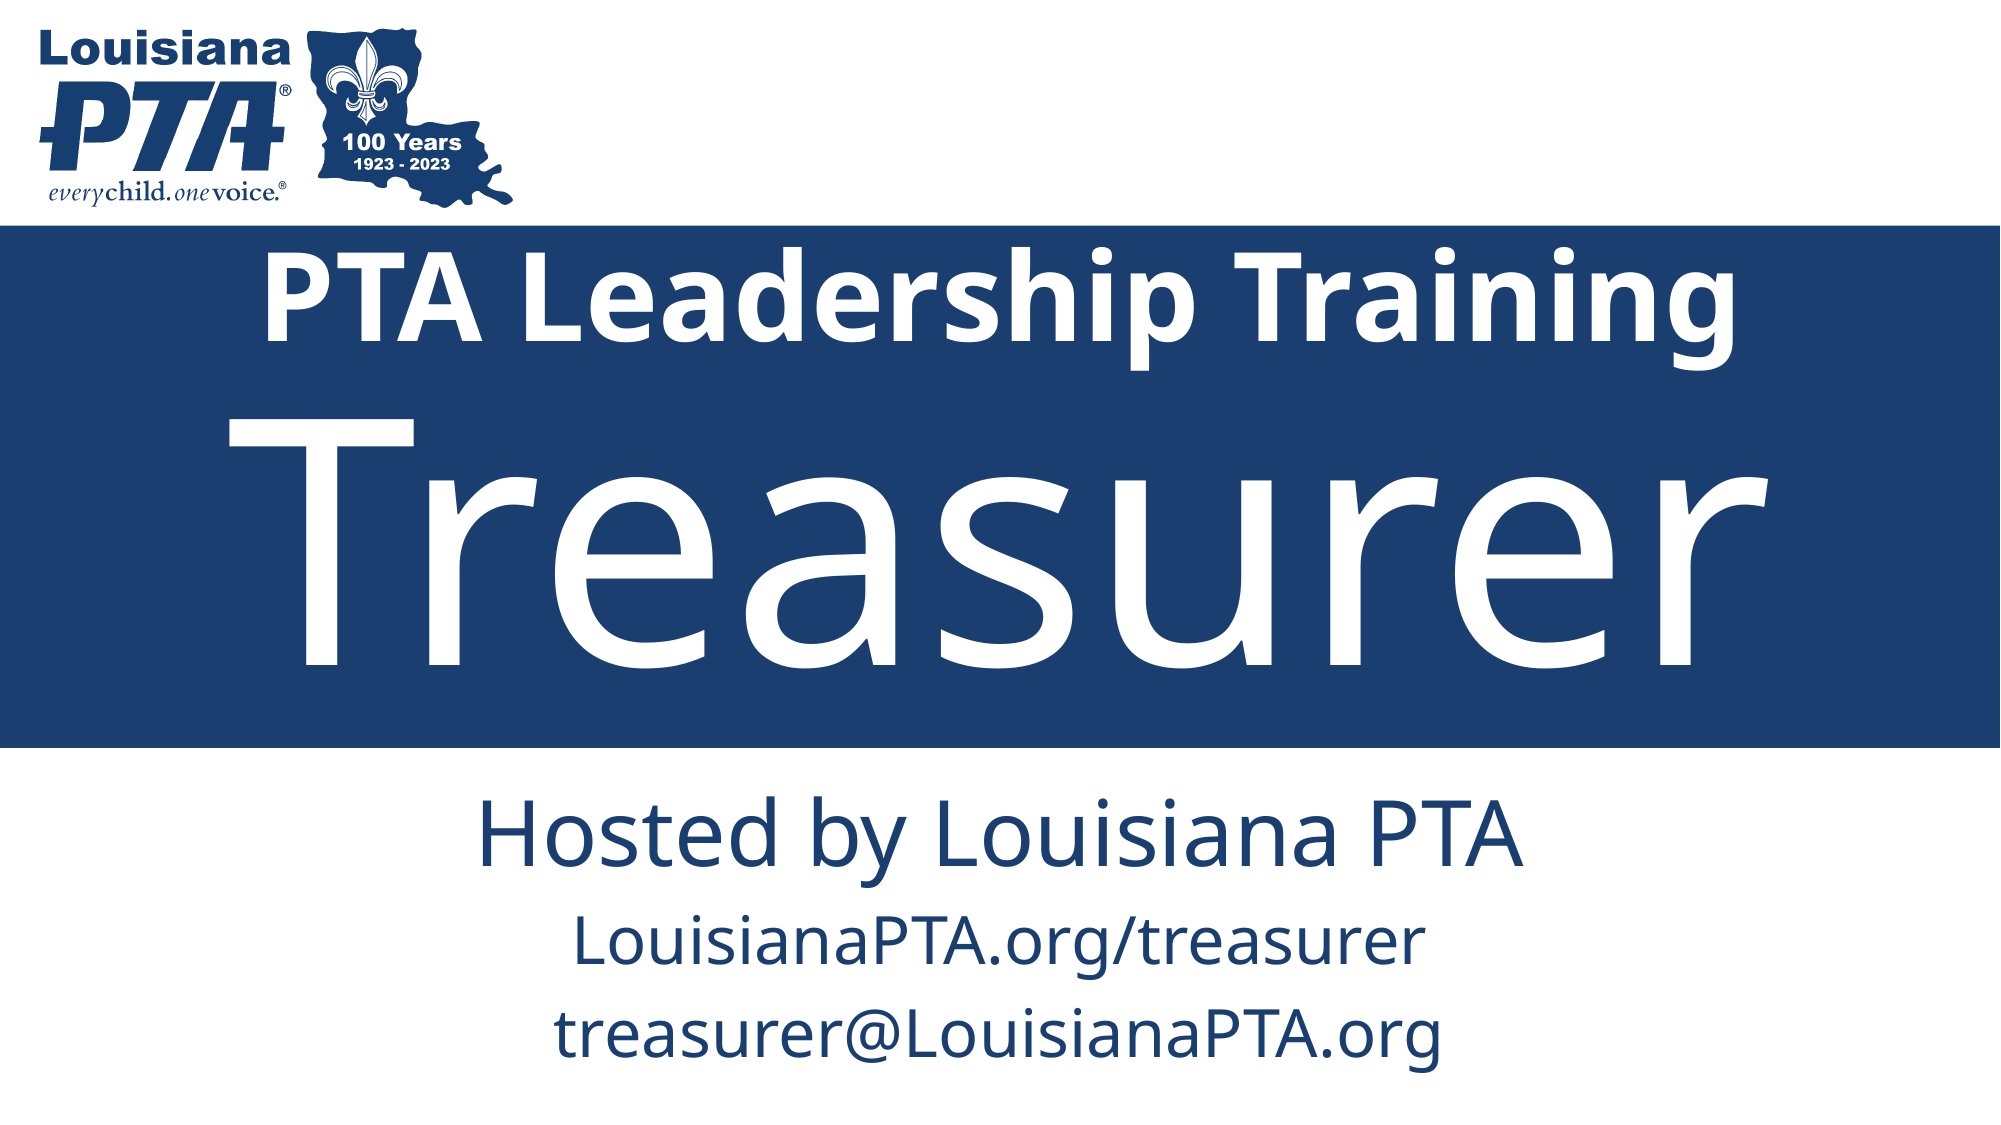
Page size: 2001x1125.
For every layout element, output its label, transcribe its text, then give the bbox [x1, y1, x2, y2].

title PTA Leadership Training Treasurer [0, 225, 2000, 748]
picture [39, 28, 513, 208]
subtitle Hosted by Louisiana PTA LouisianaPTA.org/treasurer treasurer@LouisianaPTA.org [249, 779, 1750, 1091]
